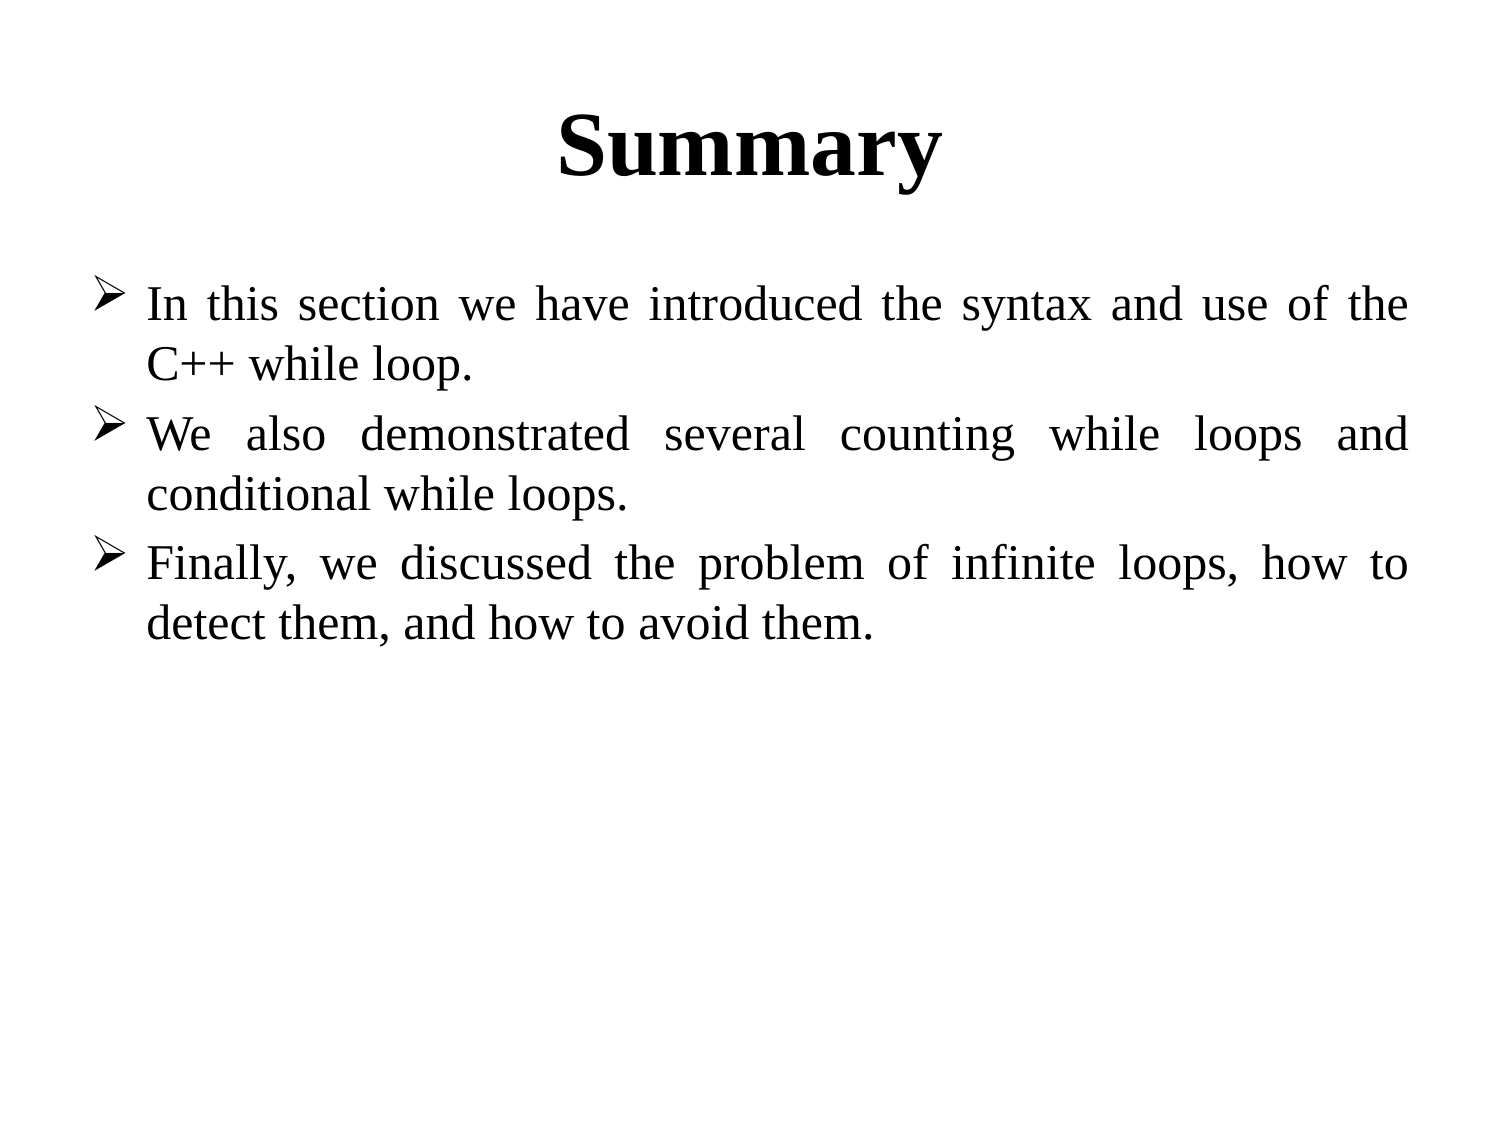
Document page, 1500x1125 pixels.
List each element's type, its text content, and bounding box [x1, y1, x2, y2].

title Summary [75, 45, 1425, 233]
list In this section we have introduced the syntax and use of the C++ while loop. We also demonstrated several counting while loops and conditional while loops. Finally, we discussed the problem of infinite loops, how to detect them, and how to avoid them. [75, 262, 1425, 1005]
